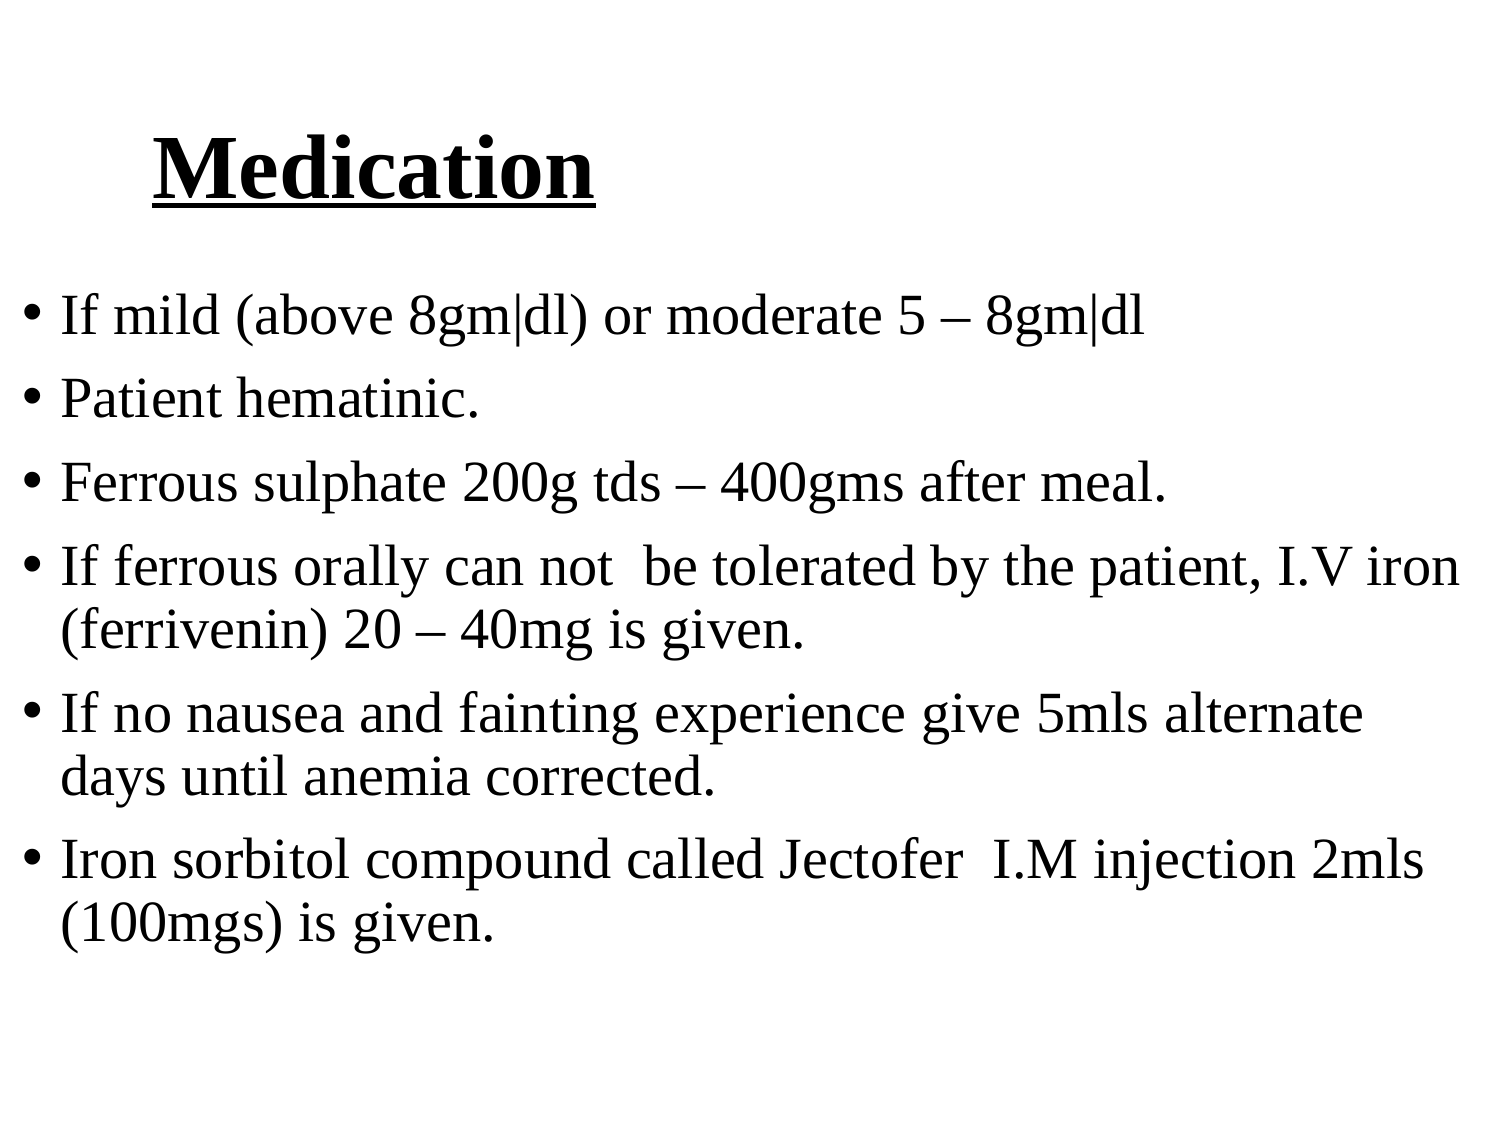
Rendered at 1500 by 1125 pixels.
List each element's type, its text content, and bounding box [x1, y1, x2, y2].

title Medication [137, 59, 1500, 276]
list If mild (above 8gm|dl) or moderate 5 – 8gm|dl Patient hematinic. Ferrous sulphate 200g tds – 400gms after meal. If ferrous orally can not be tolerated by the patient, I.V iron (ferrivenin) 20 – 40mg is given. If no nausea and fainting experience give 5mls alternate days until anemia corrected. Iron sorbitol compound called Jectofer I.M injection 2mls (100mgs) is given. [7, 276, 1500, 991]
